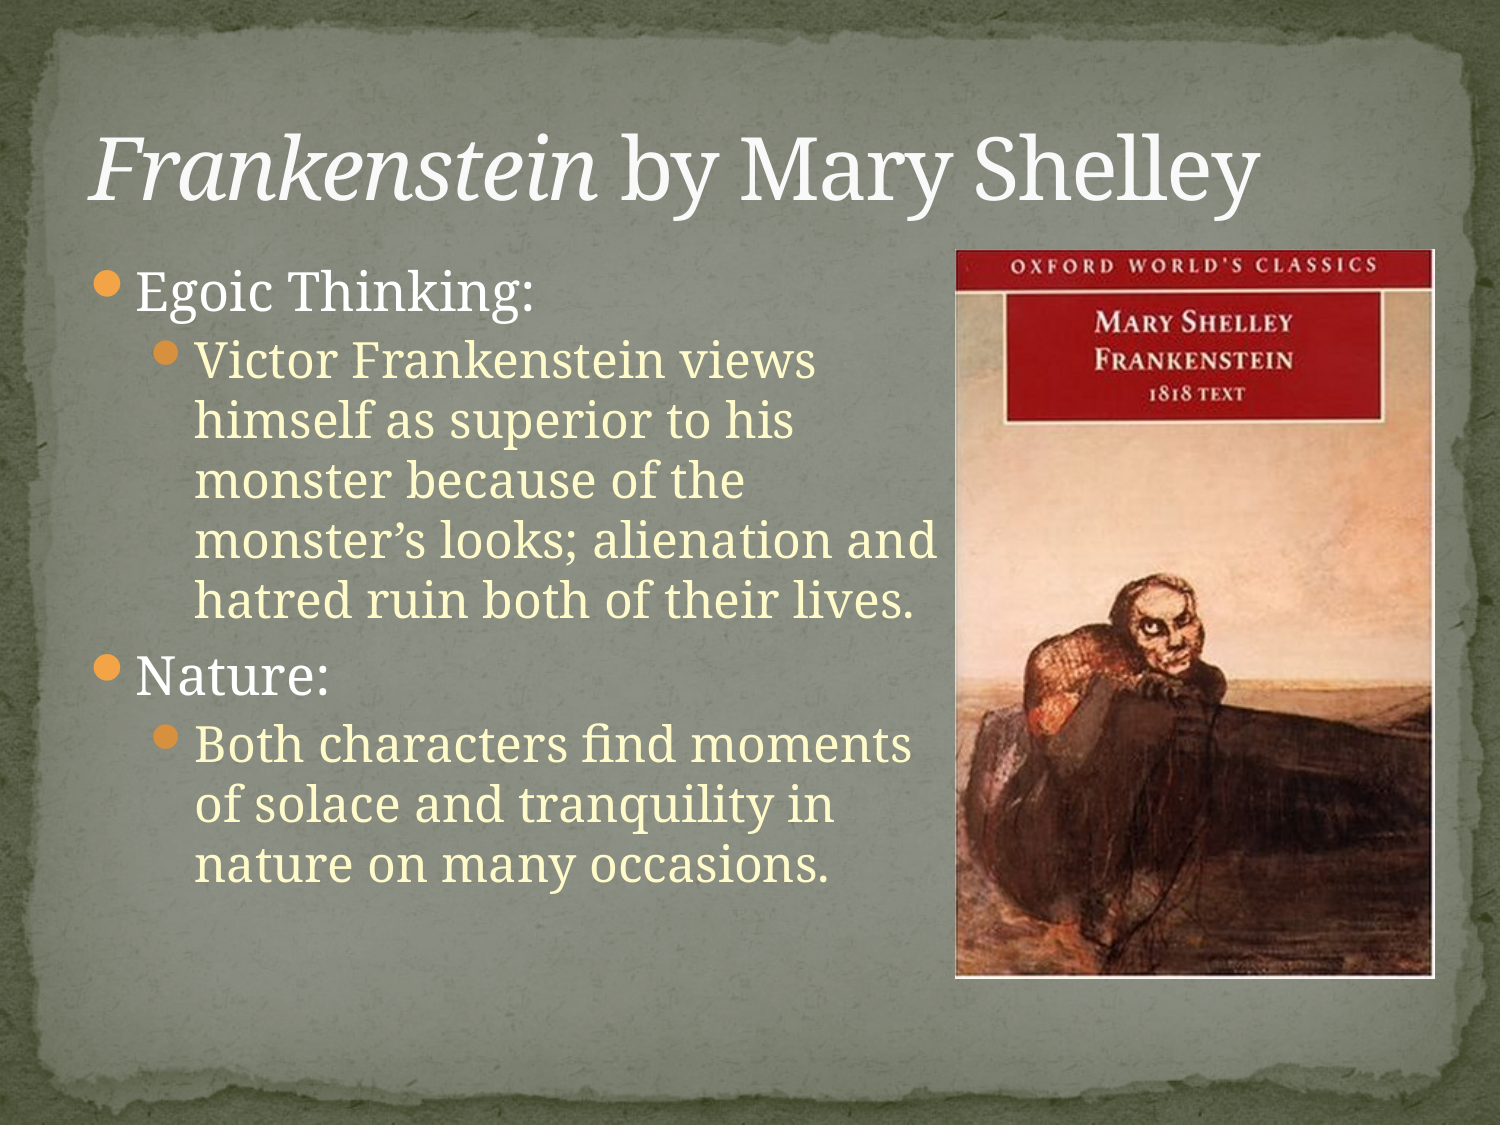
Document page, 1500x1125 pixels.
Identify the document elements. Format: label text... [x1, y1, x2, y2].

picture [955, 249, 1435, 979]
title Frankenstein by Mary Shelley [74, 24, 1425, 225]
list Egoic Thinking: Victor Frankenstein views himself as superior to his monster because of the monster’s looks; alienation and hatred ruin both of their lives. Nature: Both characters find moments of solace and tranquility in nature on many occasions. [75, 249, 978, 1000]
